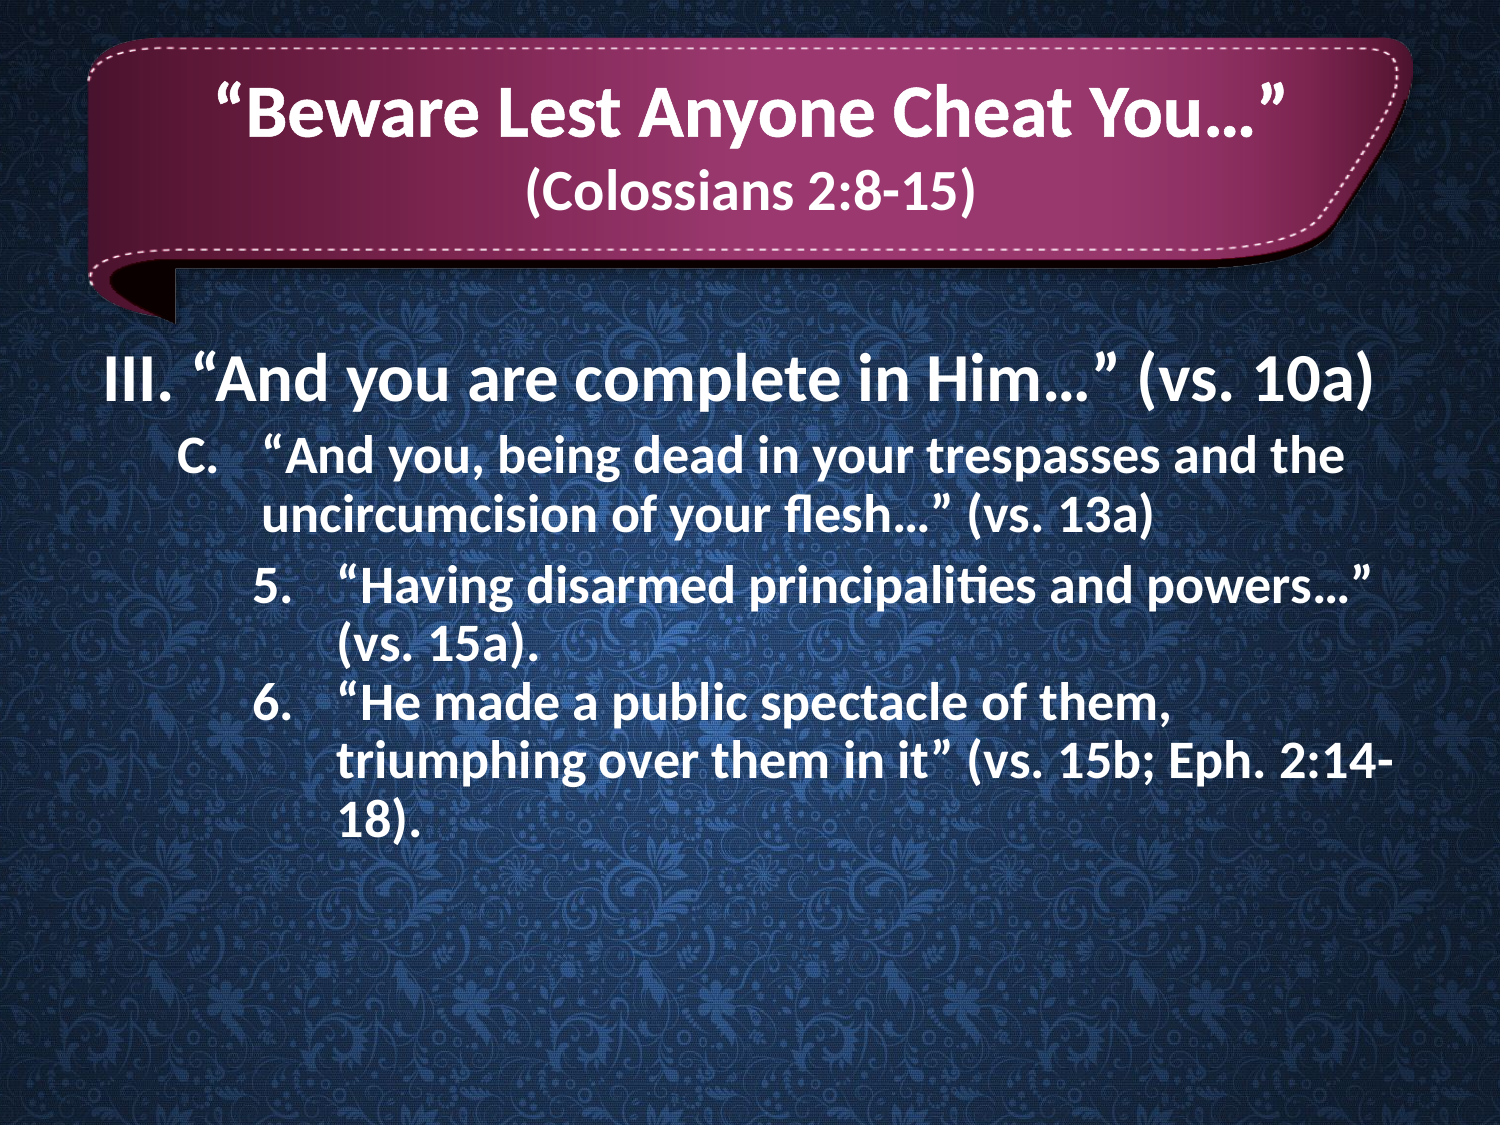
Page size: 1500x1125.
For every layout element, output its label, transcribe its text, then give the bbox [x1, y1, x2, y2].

text_box “Beware Lest Anyone Cheat You…” (Colossians 2:8-15) [73, 54, 1430, 229]
text_box III. “And you are complete in Him…” (vs. 10a) “And you, being dead in your trespasses and the uncircumcision of your flesh…” (vs. 13a) “Having disarmed principalities and powers…” (vs. 15a). “He made a public spectacle of them, triumphing over them in it” (vs. 15b; Eph. 2:14-18). [87, 324, 1413, 857]
picture [0, 0, 1500, 1125]
